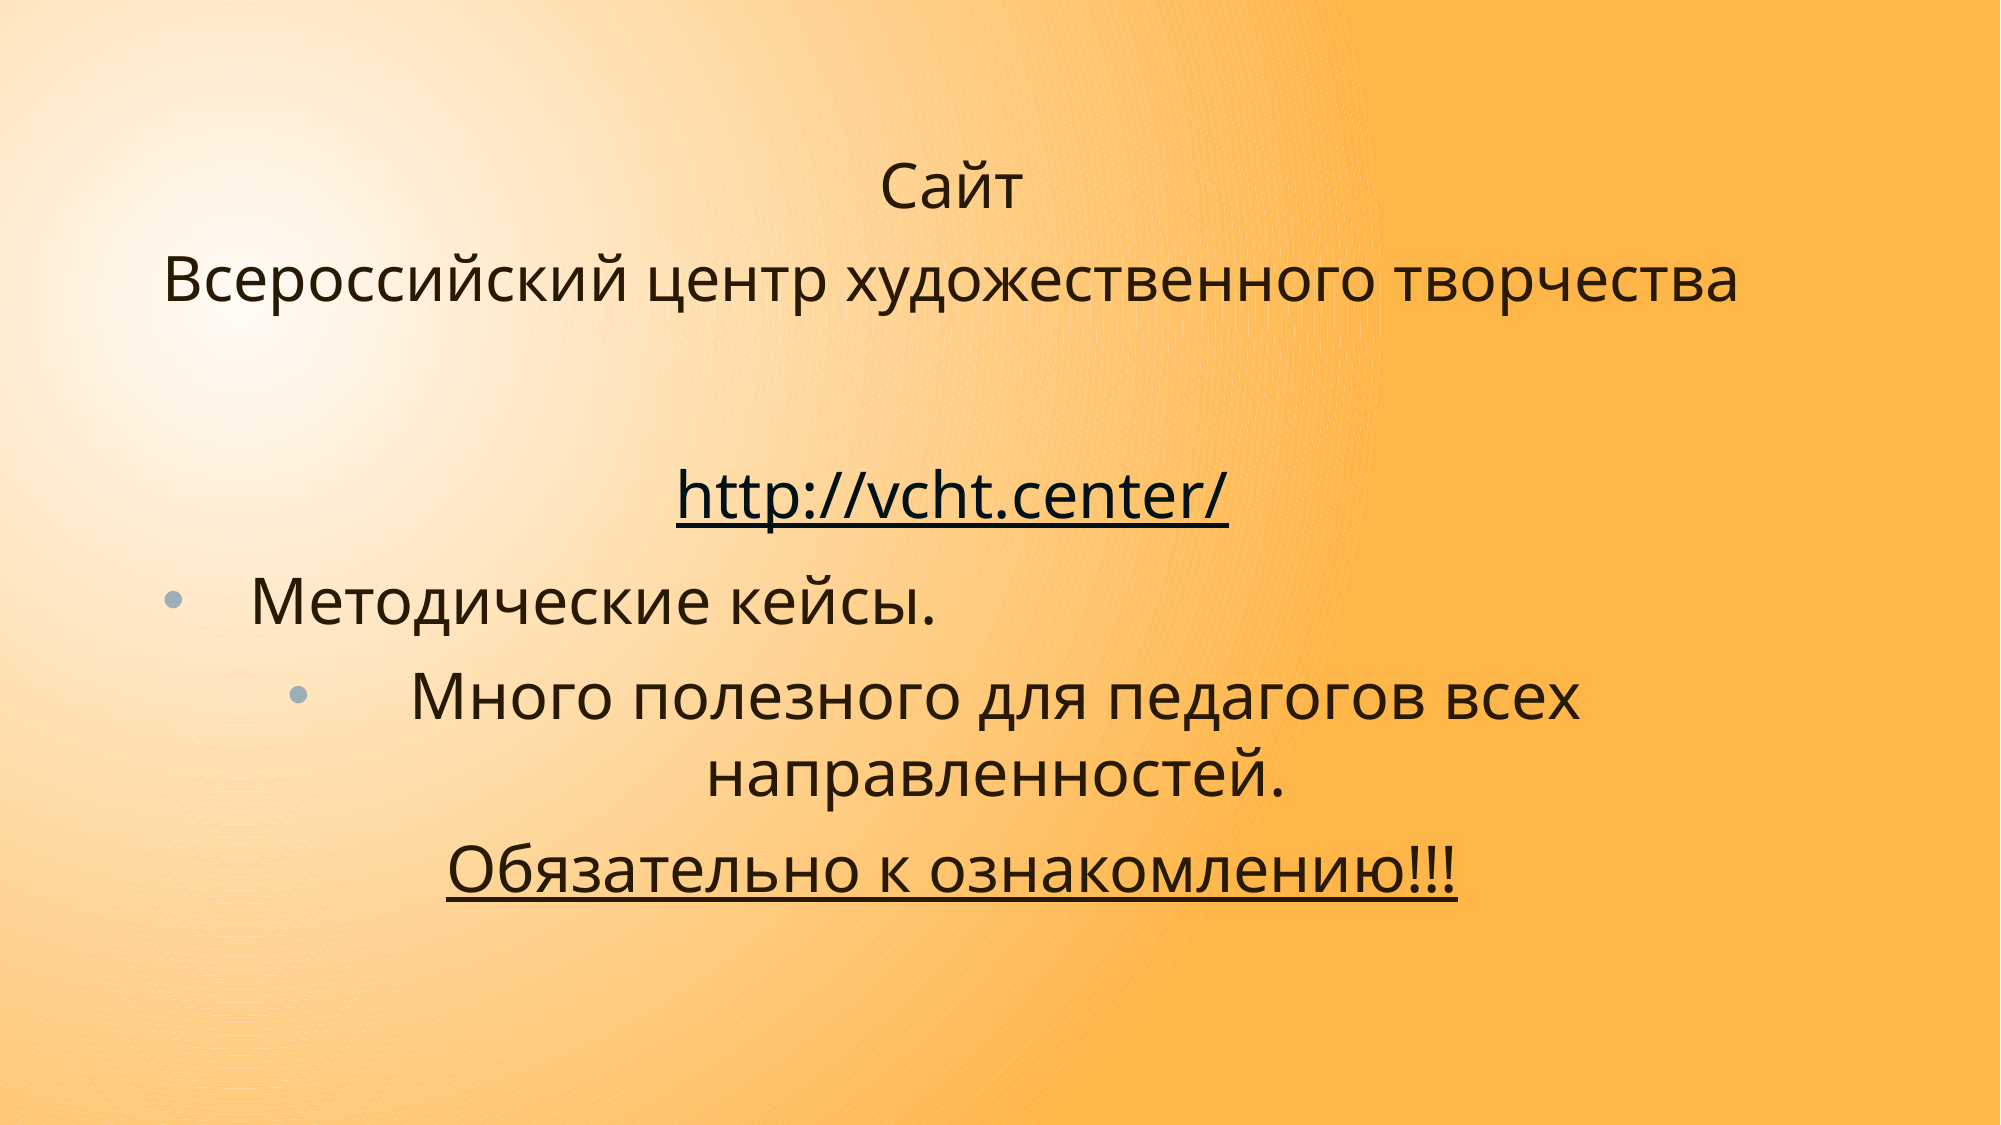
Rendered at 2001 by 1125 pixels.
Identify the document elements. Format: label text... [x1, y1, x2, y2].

list Сайт Всероссийский центр художественного творчества http://vcht.center/ Методические кейсы. Много полезного для педагогов всех направленностей. Обязательно к ознакомлению!!! [31, 138, 1874, 918]
